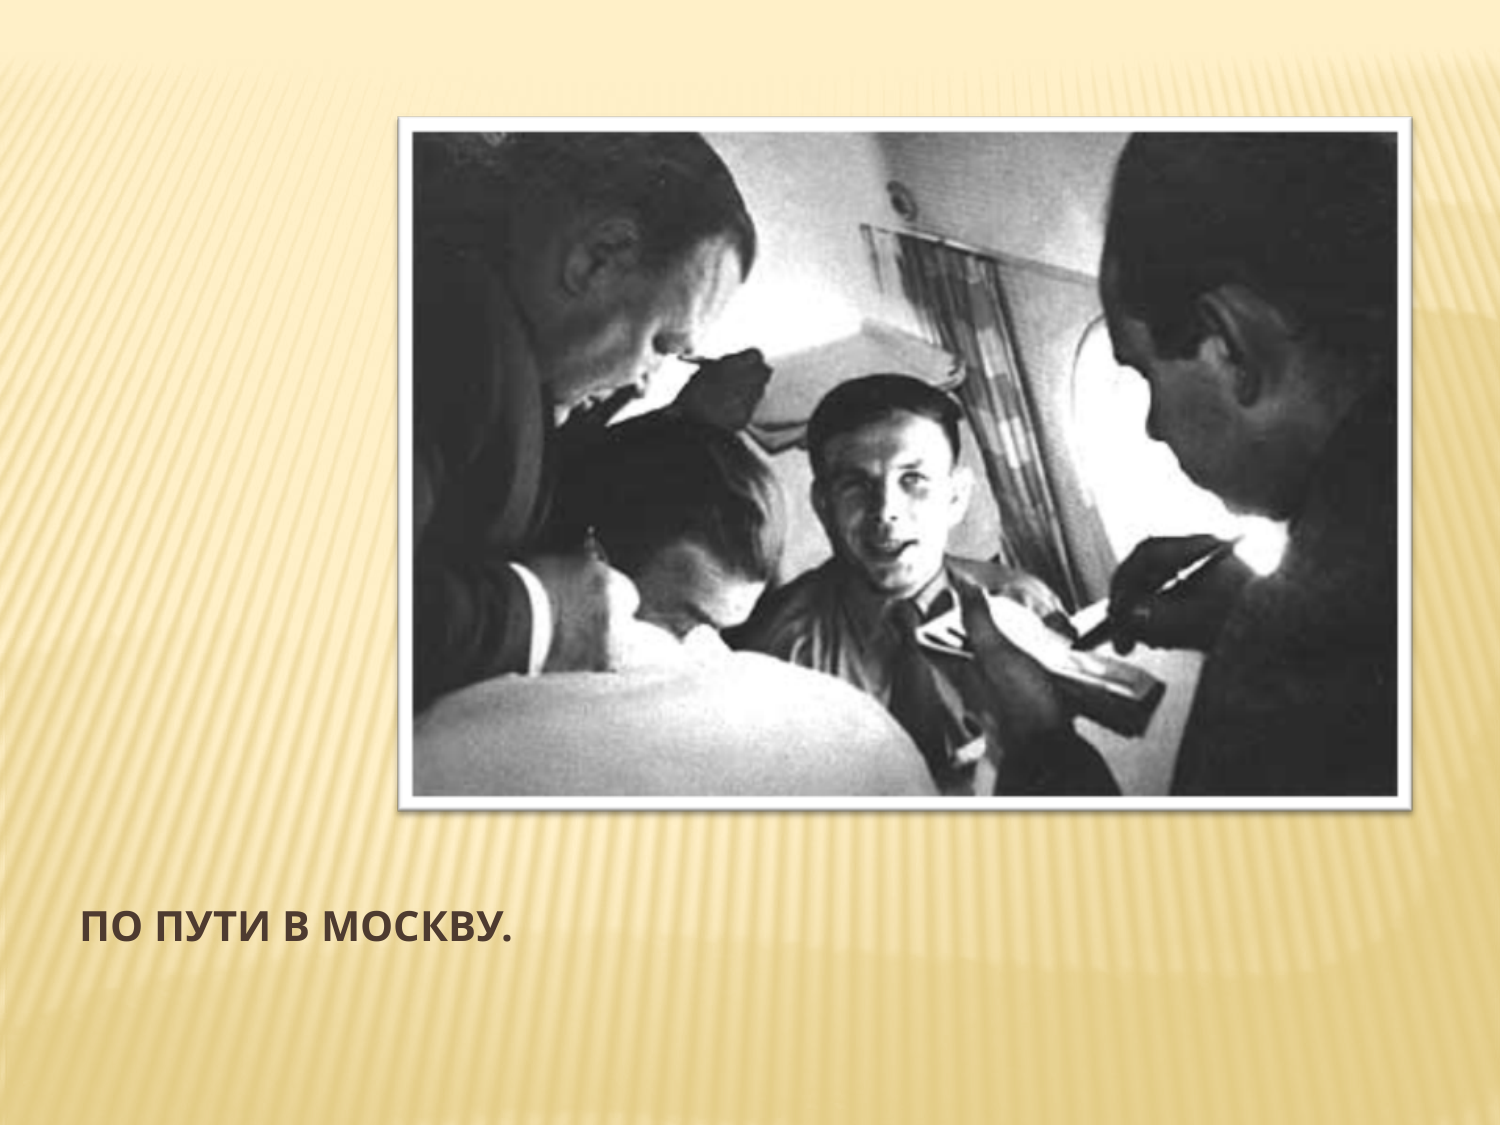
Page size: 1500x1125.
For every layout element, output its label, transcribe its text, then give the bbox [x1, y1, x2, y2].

title По пути в москву. [64, 881, 729, 968]
picture [387, 108, 1425, 827]
